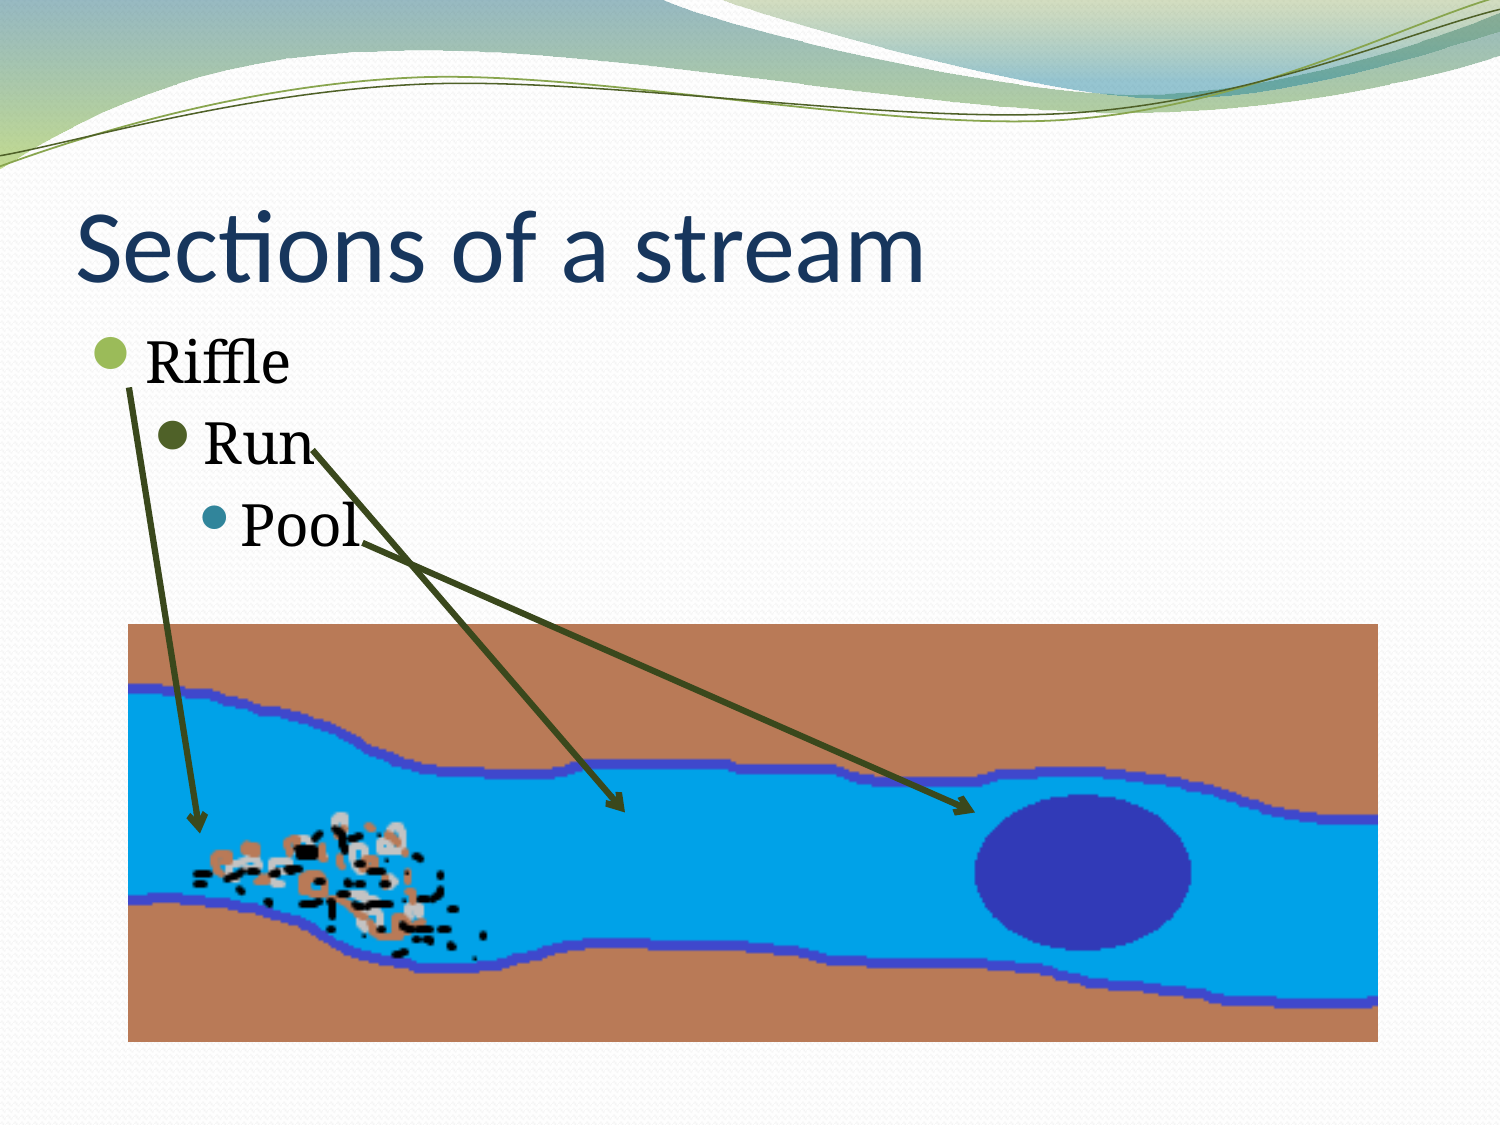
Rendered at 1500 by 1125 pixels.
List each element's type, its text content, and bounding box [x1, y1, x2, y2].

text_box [128, 387, 201, 834]
picture [975, 795, 1191, 951]
picture [331, 823, 409, 890]
title Sections of a stream [75, 115, 1425, 303]
picture [364, 825, 376, 832]
picture [128, 893, 1378, 1043]
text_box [362, 542, 976, 813]
picture [404, 868, 411, 885]
picture [210, 833, 442, 941]
picture [980, 624, 1378, 825]
picture [196, 872, 210, 876]
picture [425, 937, 432, 943]
picture [206, 624, 307, 724]
list Riffle Run Pool [75, 317, 1425, 1038]
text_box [312, 449, 626, 813]
